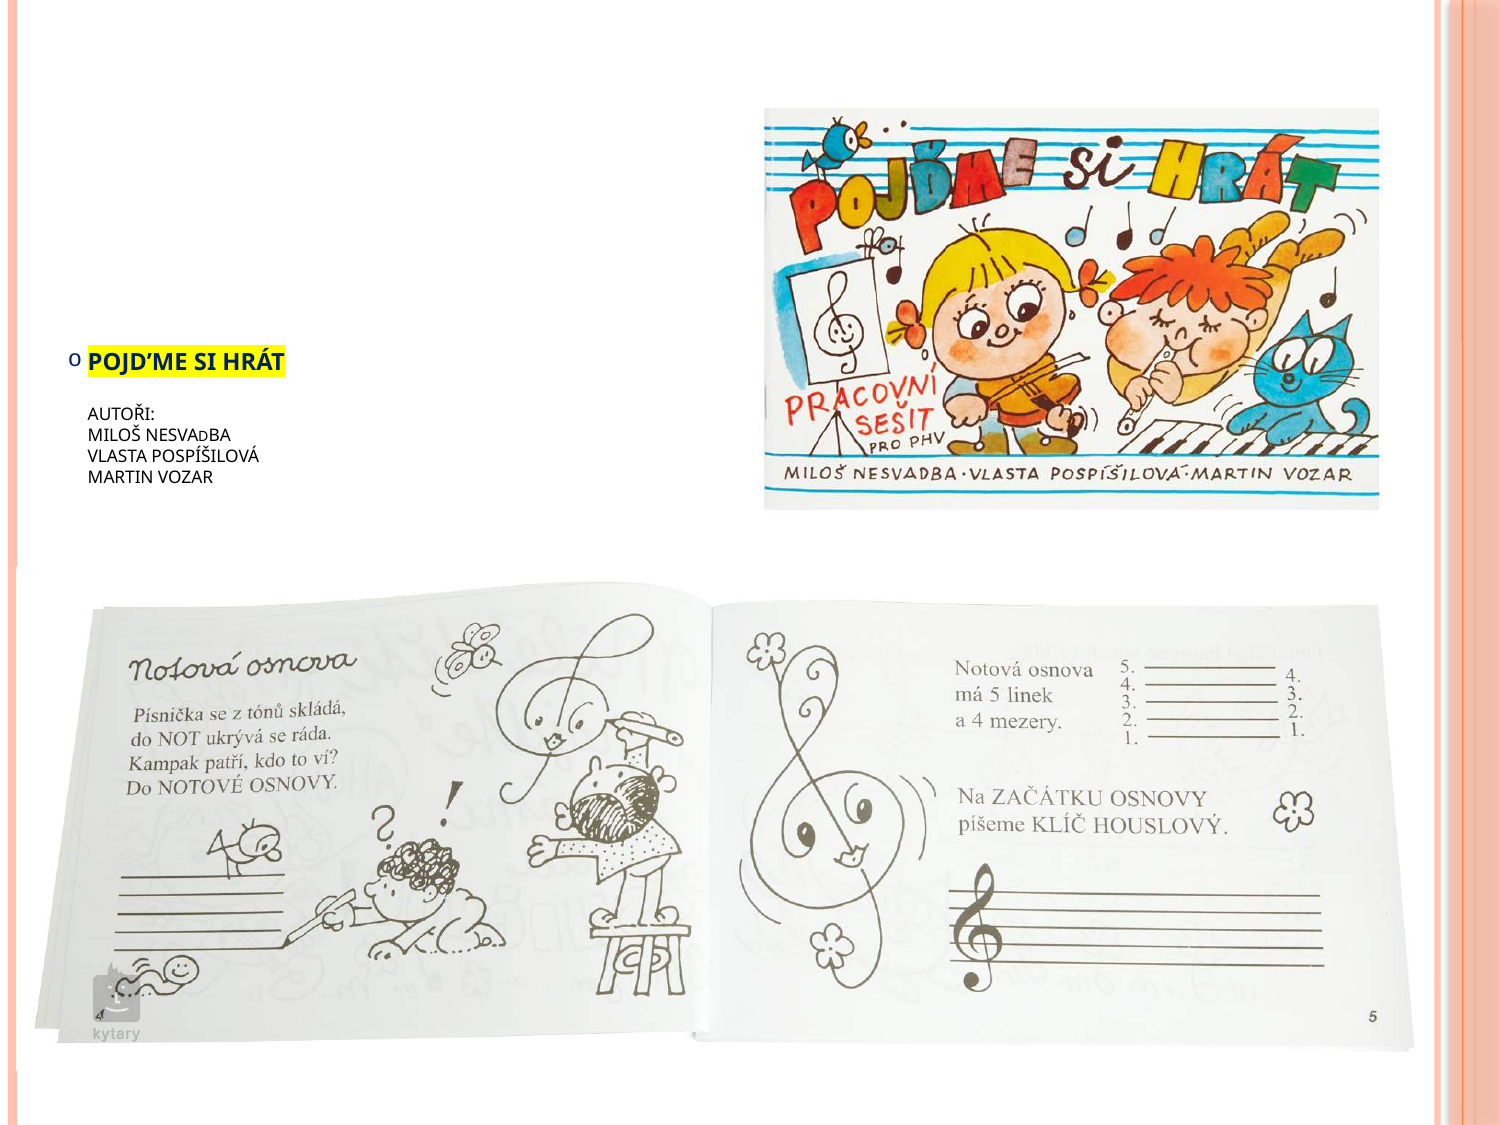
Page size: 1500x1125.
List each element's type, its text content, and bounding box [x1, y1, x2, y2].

title POJD’ME SI HRÁT Autoři: Miloš NesvaDba Vlasta Pospíšilová Martin Vozar [53, 336, 743, 525]
picture [749, 92, 1394, 525]
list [15, 567, 1434, 1071]
